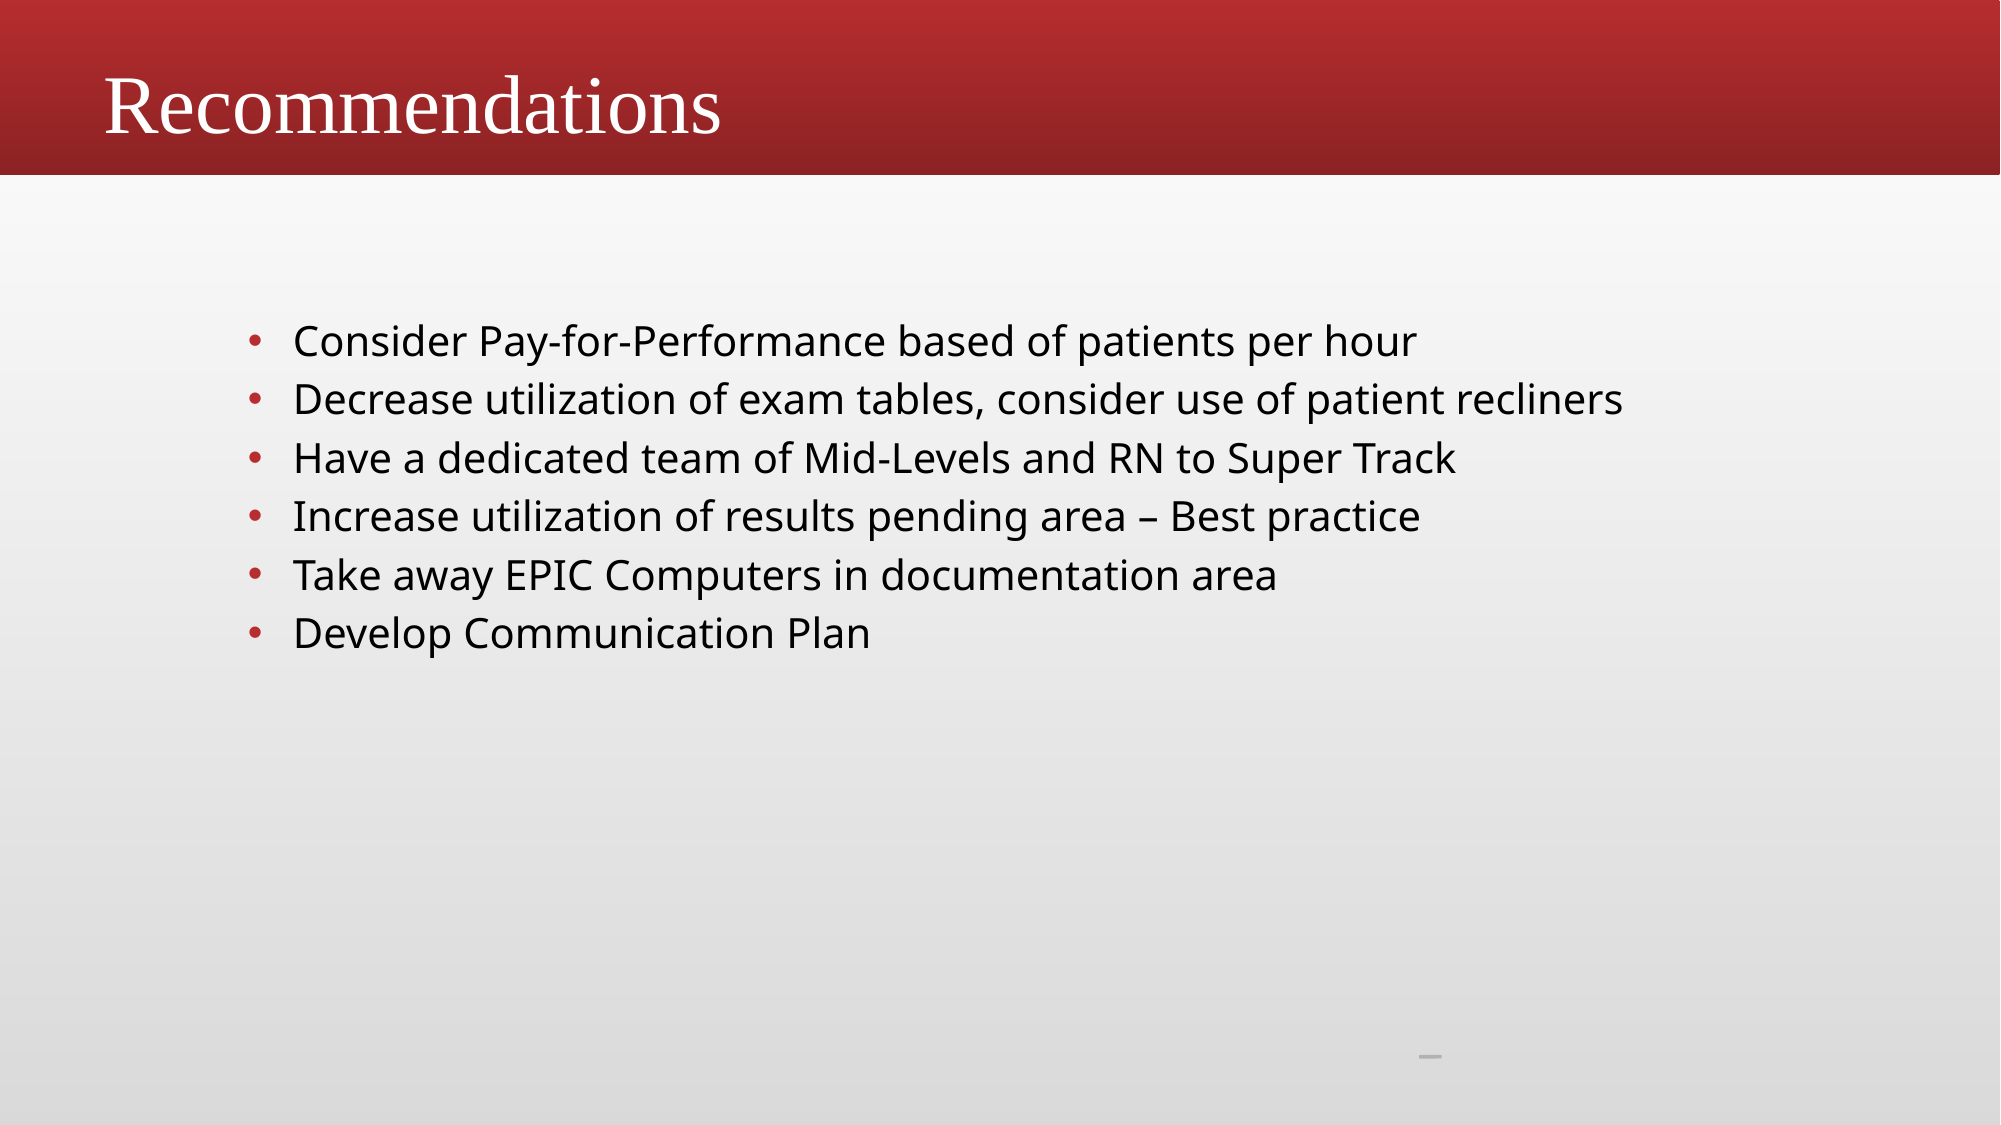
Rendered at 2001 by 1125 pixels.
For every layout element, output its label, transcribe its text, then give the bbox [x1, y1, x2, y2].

text_box Recommendations [88, 0, 1749, 159]
text_box Consider Pay-for-Performance based of patients per hour Decrease utilization of exam tables, consider use of patient recliners Have a dedicated team of Mid-Levels and RN to Super Track Increase utilization of results pending area – Best practice Take away EPIC Computers in documentation area Develop Communication Plan [180, 307, 1848, 1057]
